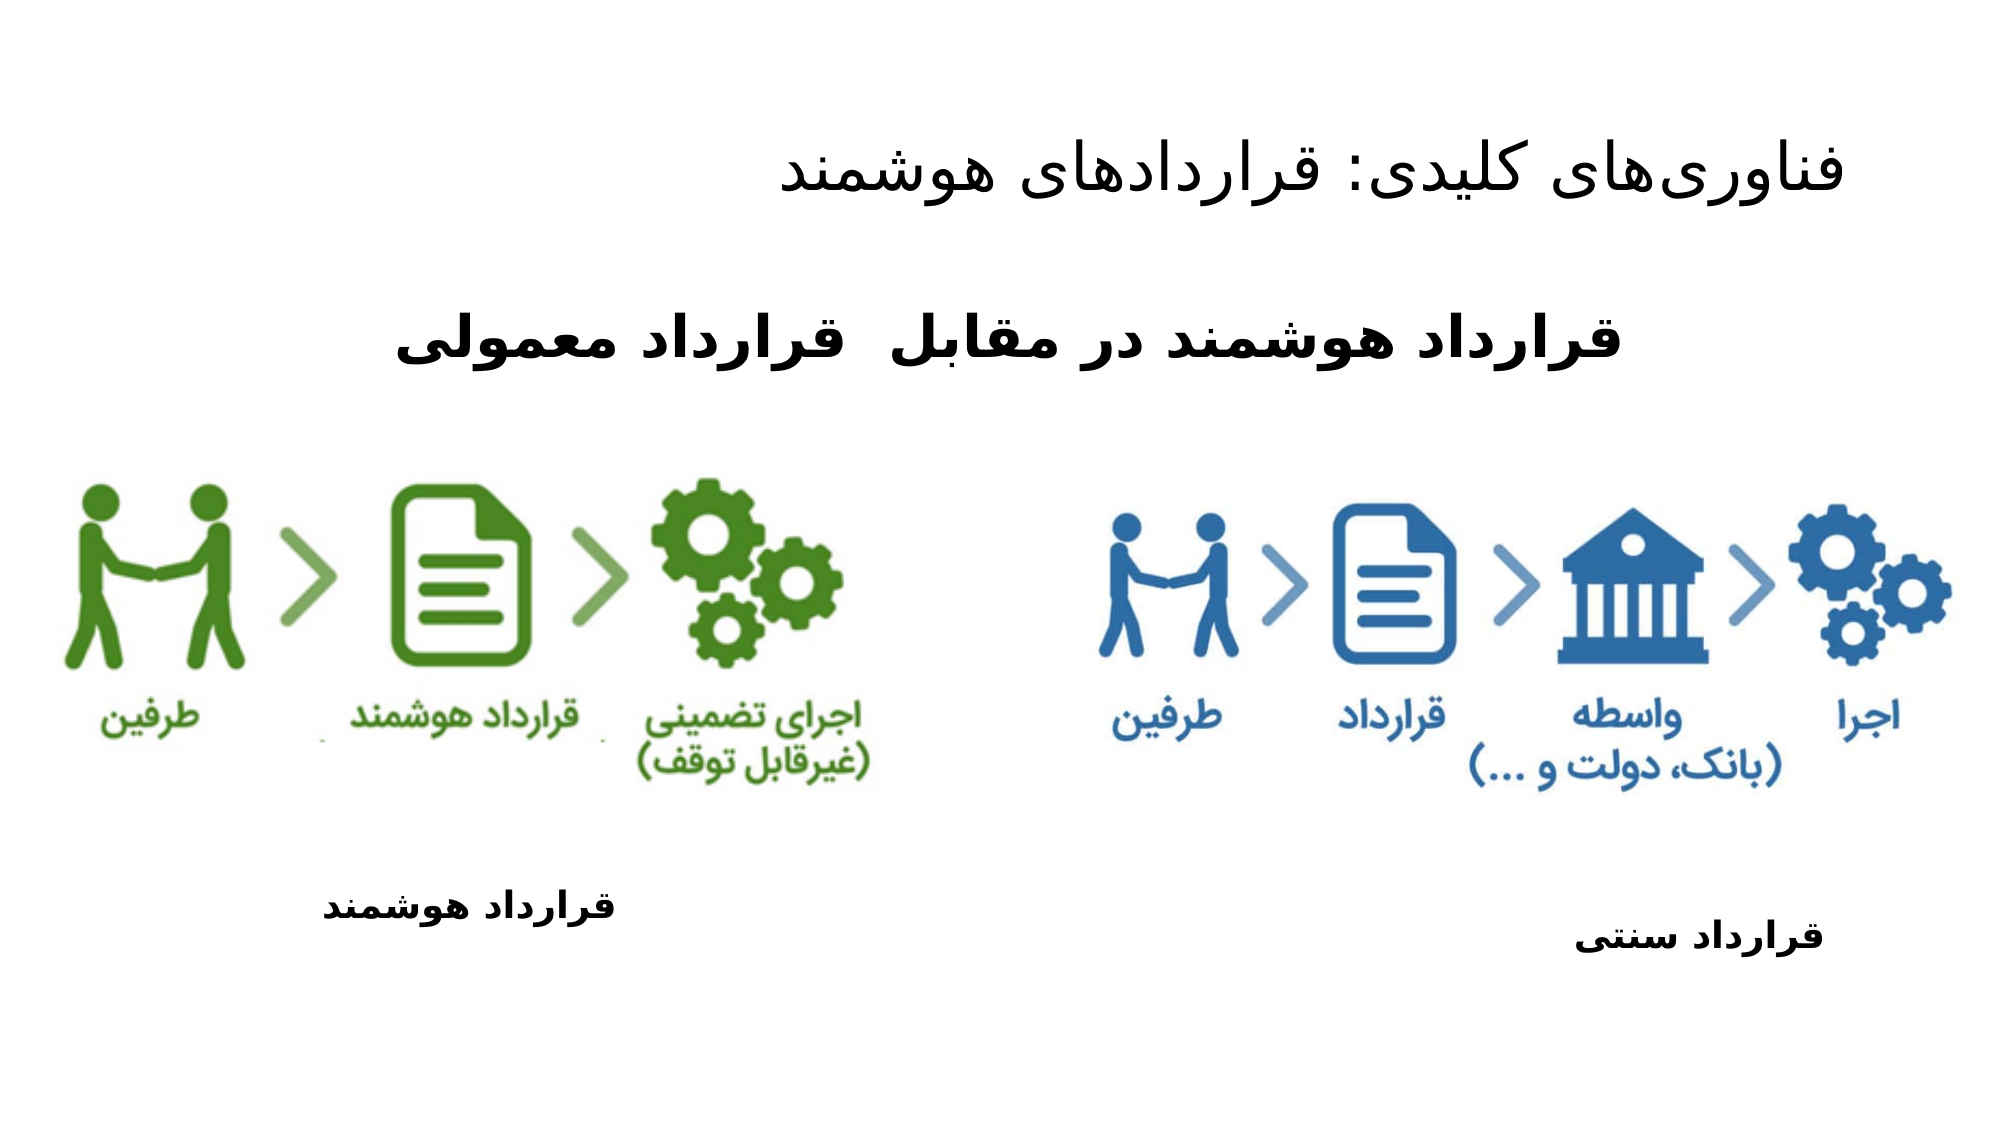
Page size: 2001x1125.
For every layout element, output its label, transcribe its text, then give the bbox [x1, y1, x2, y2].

picture [1033, 467, 2000, 799]
text_box قرارداد هوشمند [307, 873, 632, 934]
list قرارداد هوشمند در مقابل قرارداد معمولی [137, 299, 1863, 424]
picture [55, 472, 883, 799]
title فناوری‌های کلیدی: قراردادهای هوشمند [137, 59, 1863, 278]
text_box قرارداد سنتی [1558, 903, 1841, 964]
